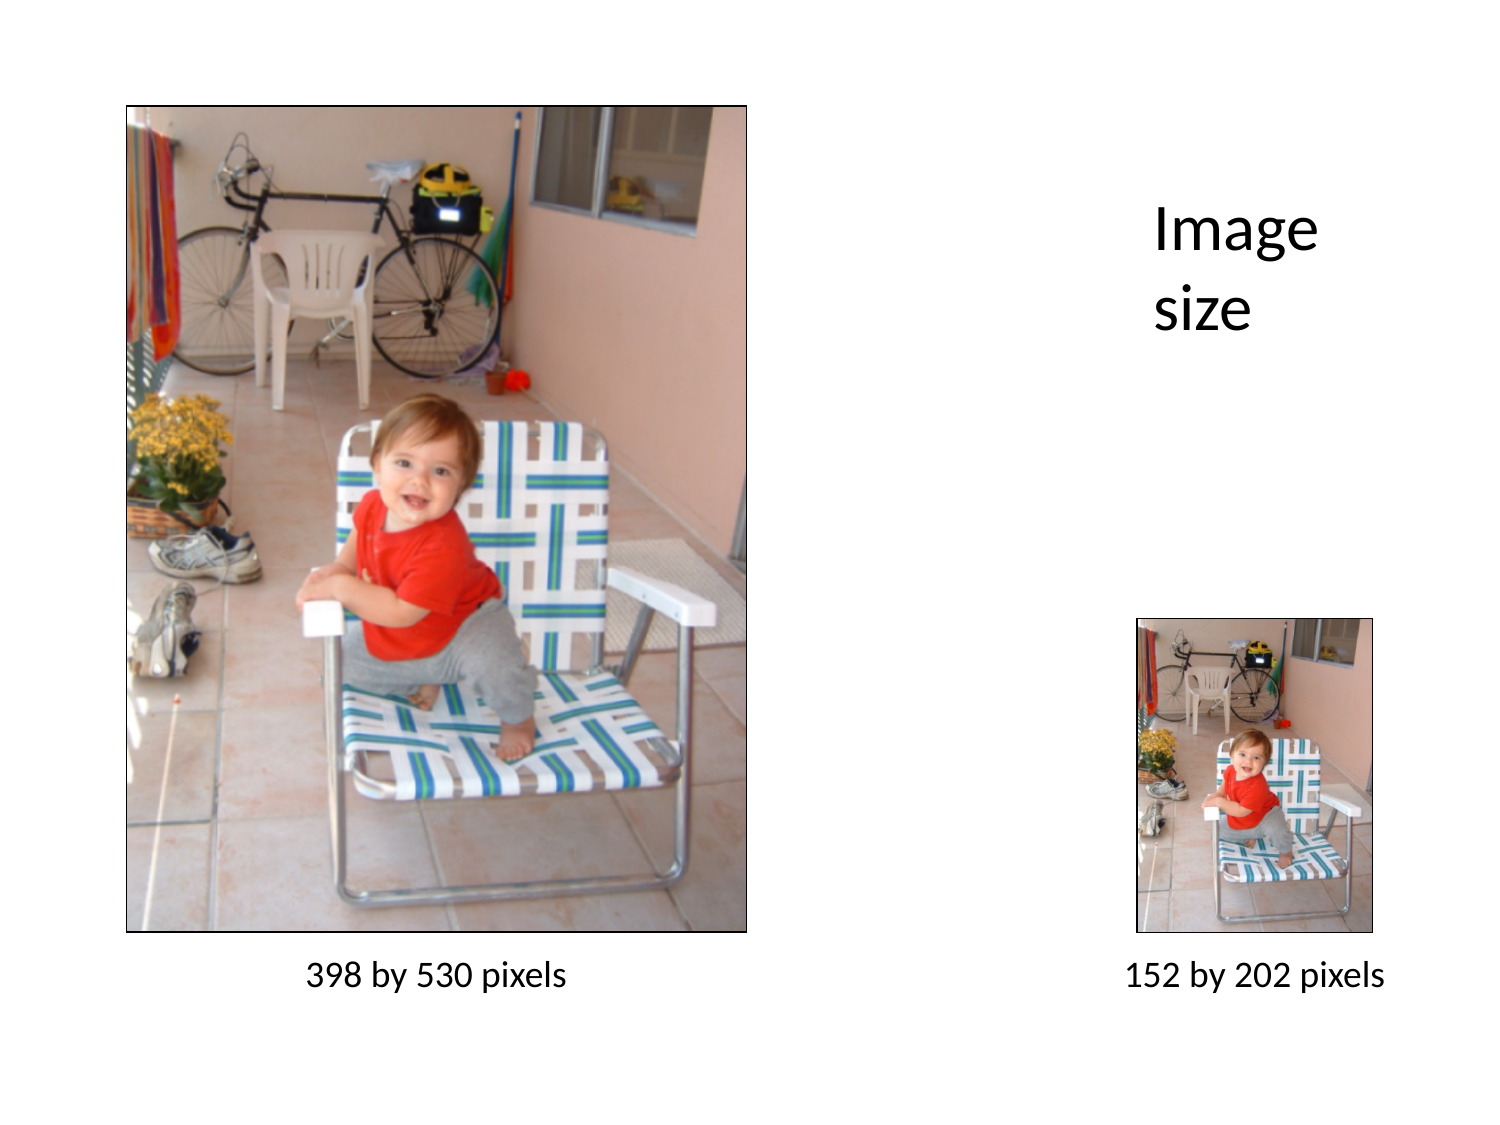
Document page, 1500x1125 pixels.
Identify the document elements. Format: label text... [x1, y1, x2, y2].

picture [1137, 618, 1372, 932]
picture [126, 106, 746, 932]
text_box 152 by 202 pixels [1108, 942, 1401, 1003]
text_box Image size [1138, 176, 1335, 352]
text_box 398 by 530 pixels [290, 942, 582, 1003]
